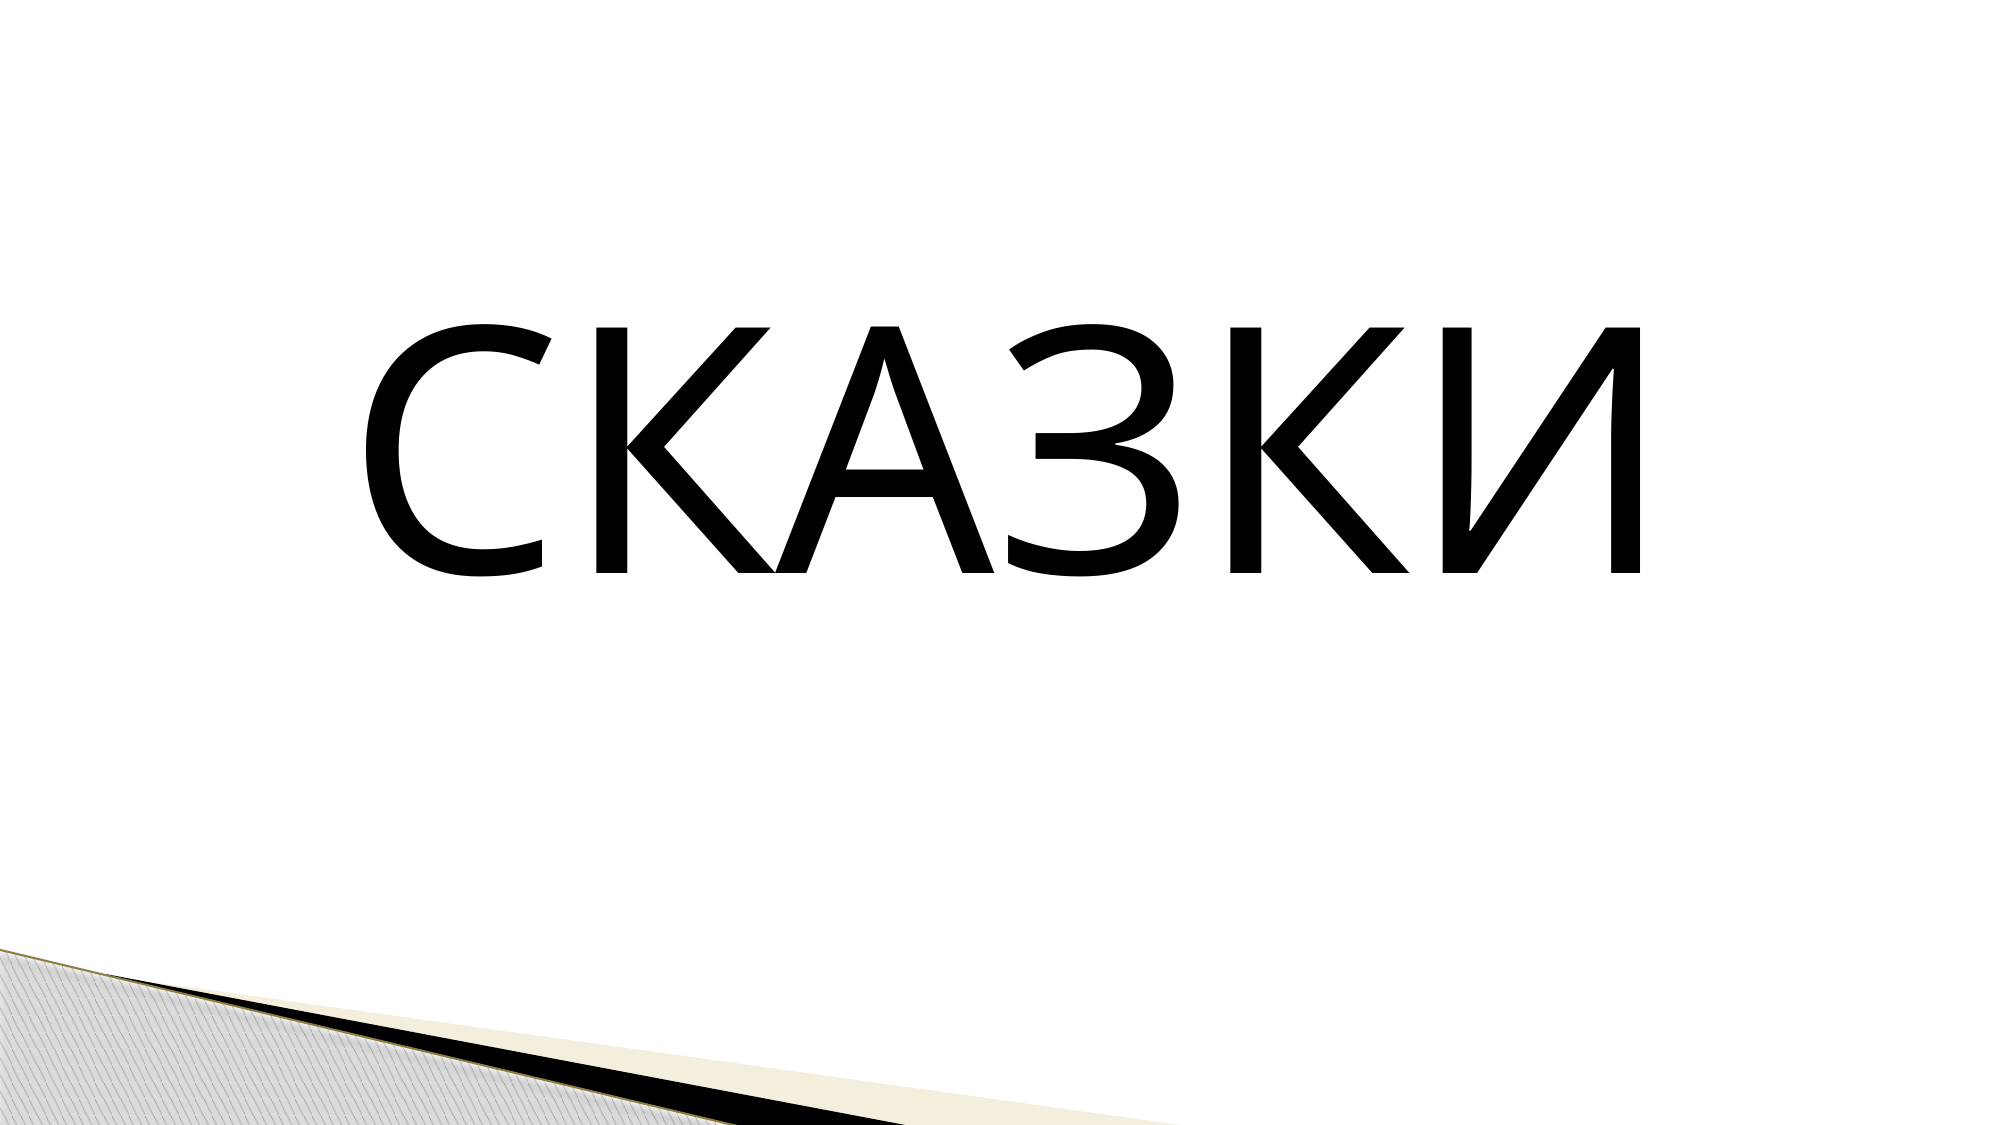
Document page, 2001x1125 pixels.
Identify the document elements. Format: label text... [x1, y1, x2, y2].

text_box СКАЗКИ [62, 222, 2000, 650]
